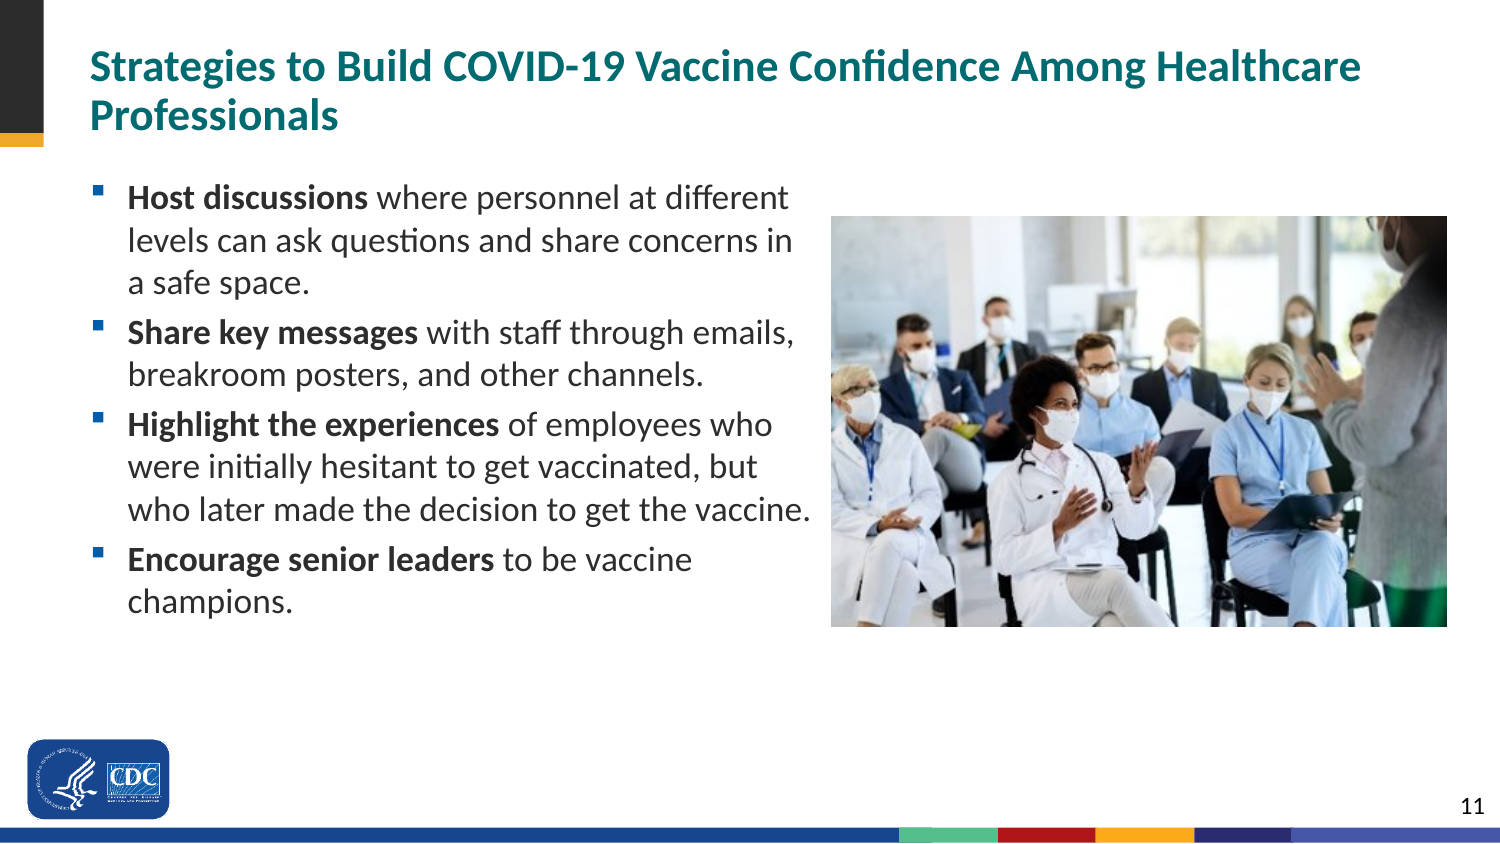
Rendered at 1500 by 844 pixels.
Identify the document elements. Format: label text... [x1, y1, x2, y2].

list Host discussions where personnel at different levels can ask questions and share concerns in a safe space. Share key messages with staff through emails, breakroom posters, and other channels. Highlight the experiences of employees who were initially hesitant to get vaccinated, but who later made the decision to get the vaccine. Encourage senior leaders to be vaccine champions. [75, 166, 832, 715]
title Strategies to Build COVID-19 Vaccine Confidence Among Healthcare Professionals [75, 33, 1425, 147]
picture [831, 216, 1447, 628]
picture [26, 738, 170, 820]
